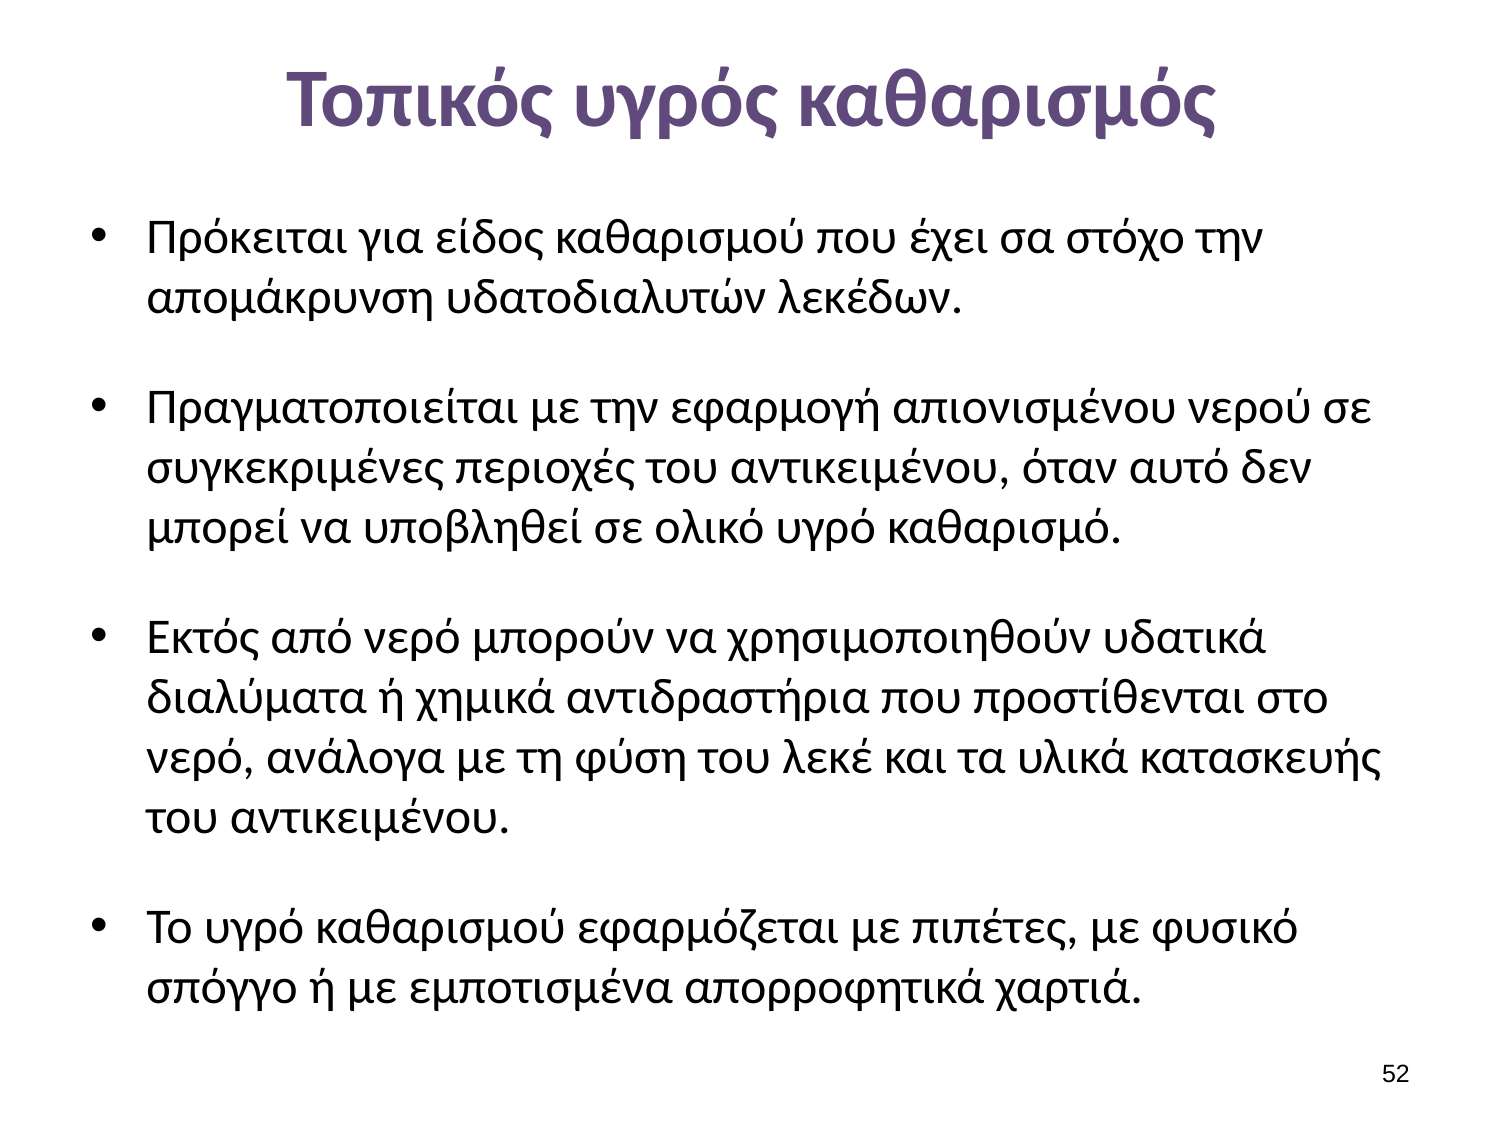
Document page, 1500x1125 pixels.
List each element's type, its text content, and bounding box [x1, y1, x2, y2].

list Πρόκειται για είδος καθαρισμού που έχει σα στόχο την απομάκρυνση υδατοδιαλυτών λεκέδων. Πραγματοποιείται με την εφαρμογή απιονισμένου νερού σε συγκεκριμένες περιοχές του αντικειμένου, όταν αυτό δεν μπορεί να υποβληθεί σε ολικό υγρό καθαρισμό. Εκτός από νερό μπορούν να χρησιμοποιηθούν υδατικά διαλύματα ή χημικά αντιδραστήρια που προστίθενται στο νερό, ανάλογα με τη φύση του λεκέ και τα υλικά κατασκευής του αντικειμένου. Το υγρό καθαρισμού εφαρμόζεται με πιπέτες, με φυσικό σπόγγο ή με εμποτισμένα απορροφητικά χαρτιά. [75, 196, 1425, 1024]
title Τοπικός υγρός καθαρισμός [76, 19, 1427, 169]
slide_number 51 [1074, 1042, 1425, 1103]
